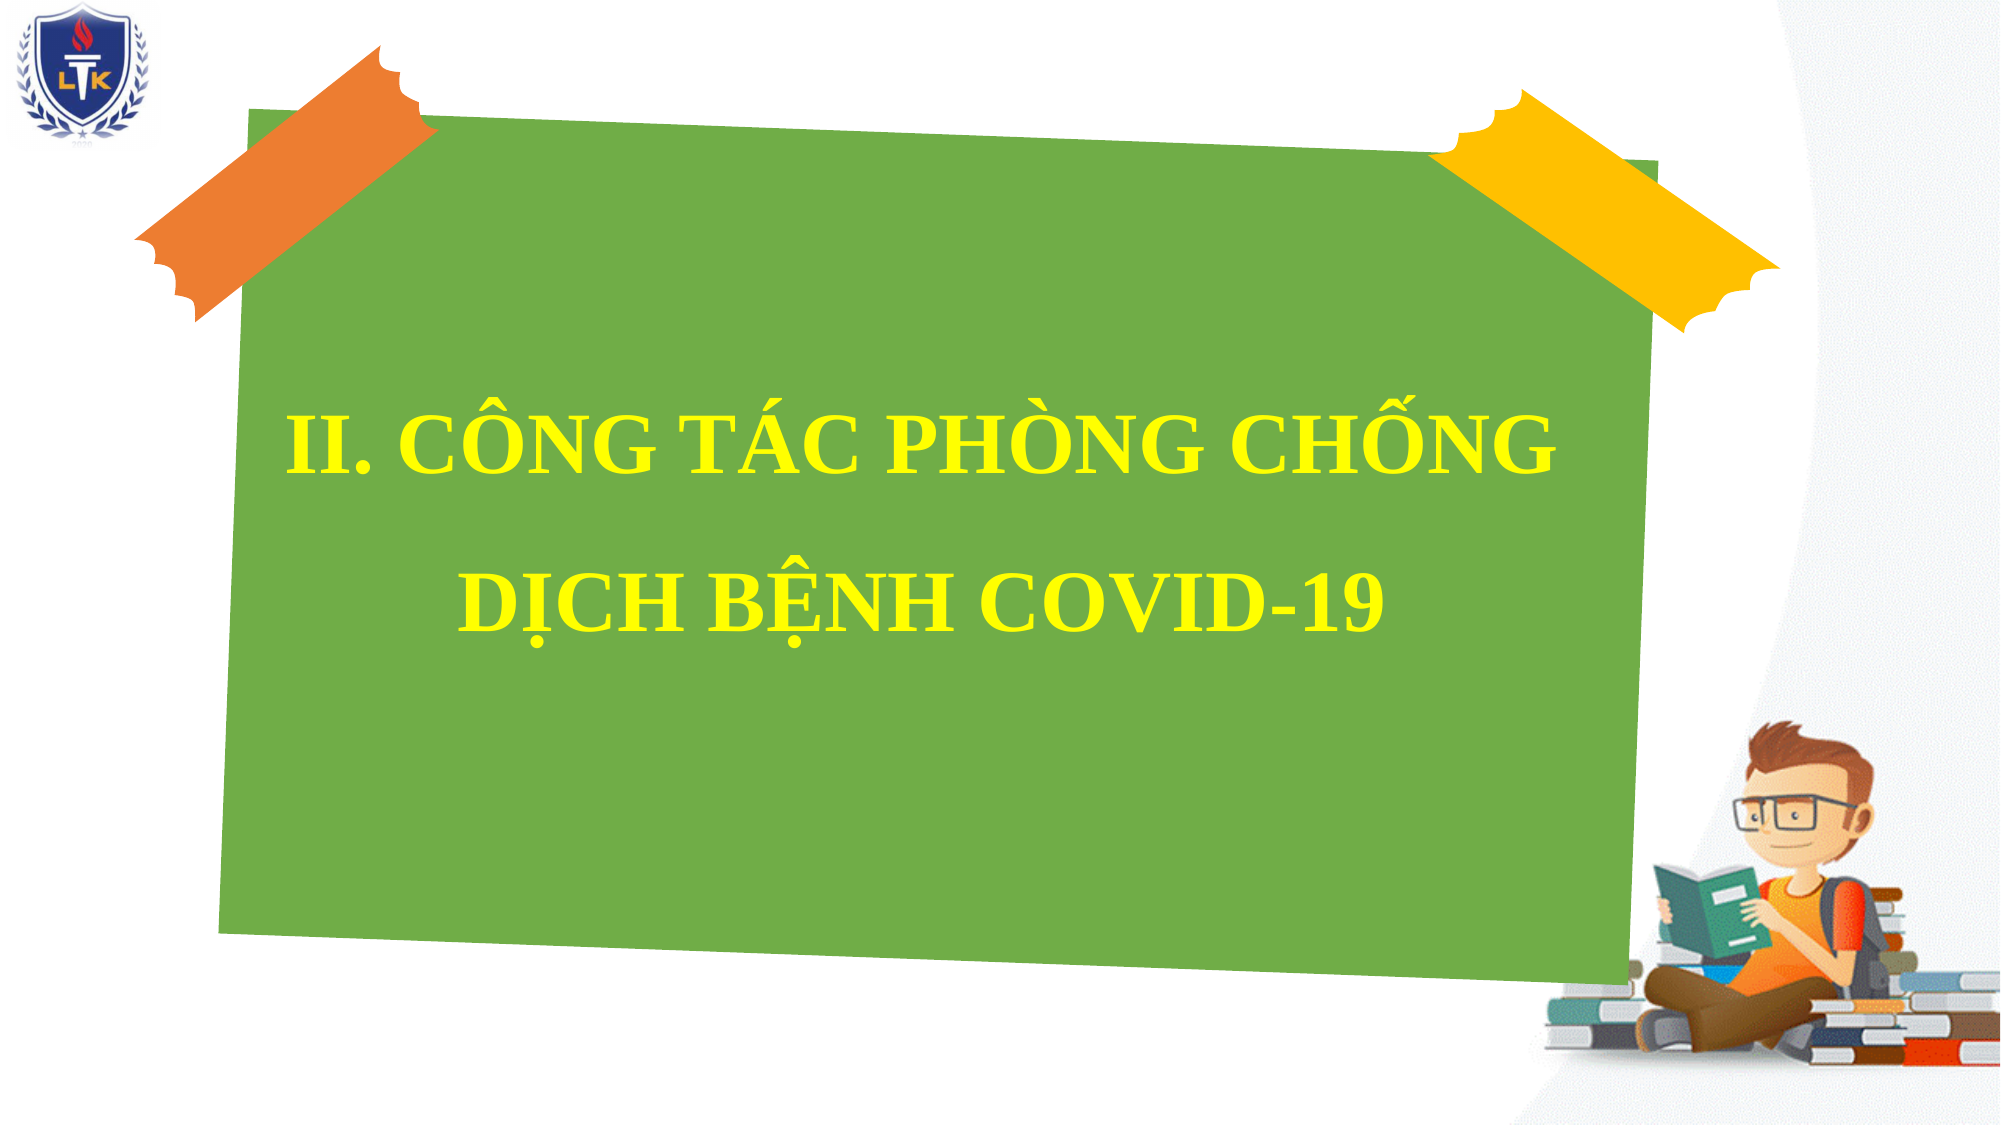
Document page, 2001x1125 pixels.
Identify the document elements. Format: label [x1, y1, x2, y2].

text_box [132, 48, 1769, 960]
picture [0, 0, 2001, 1125]
